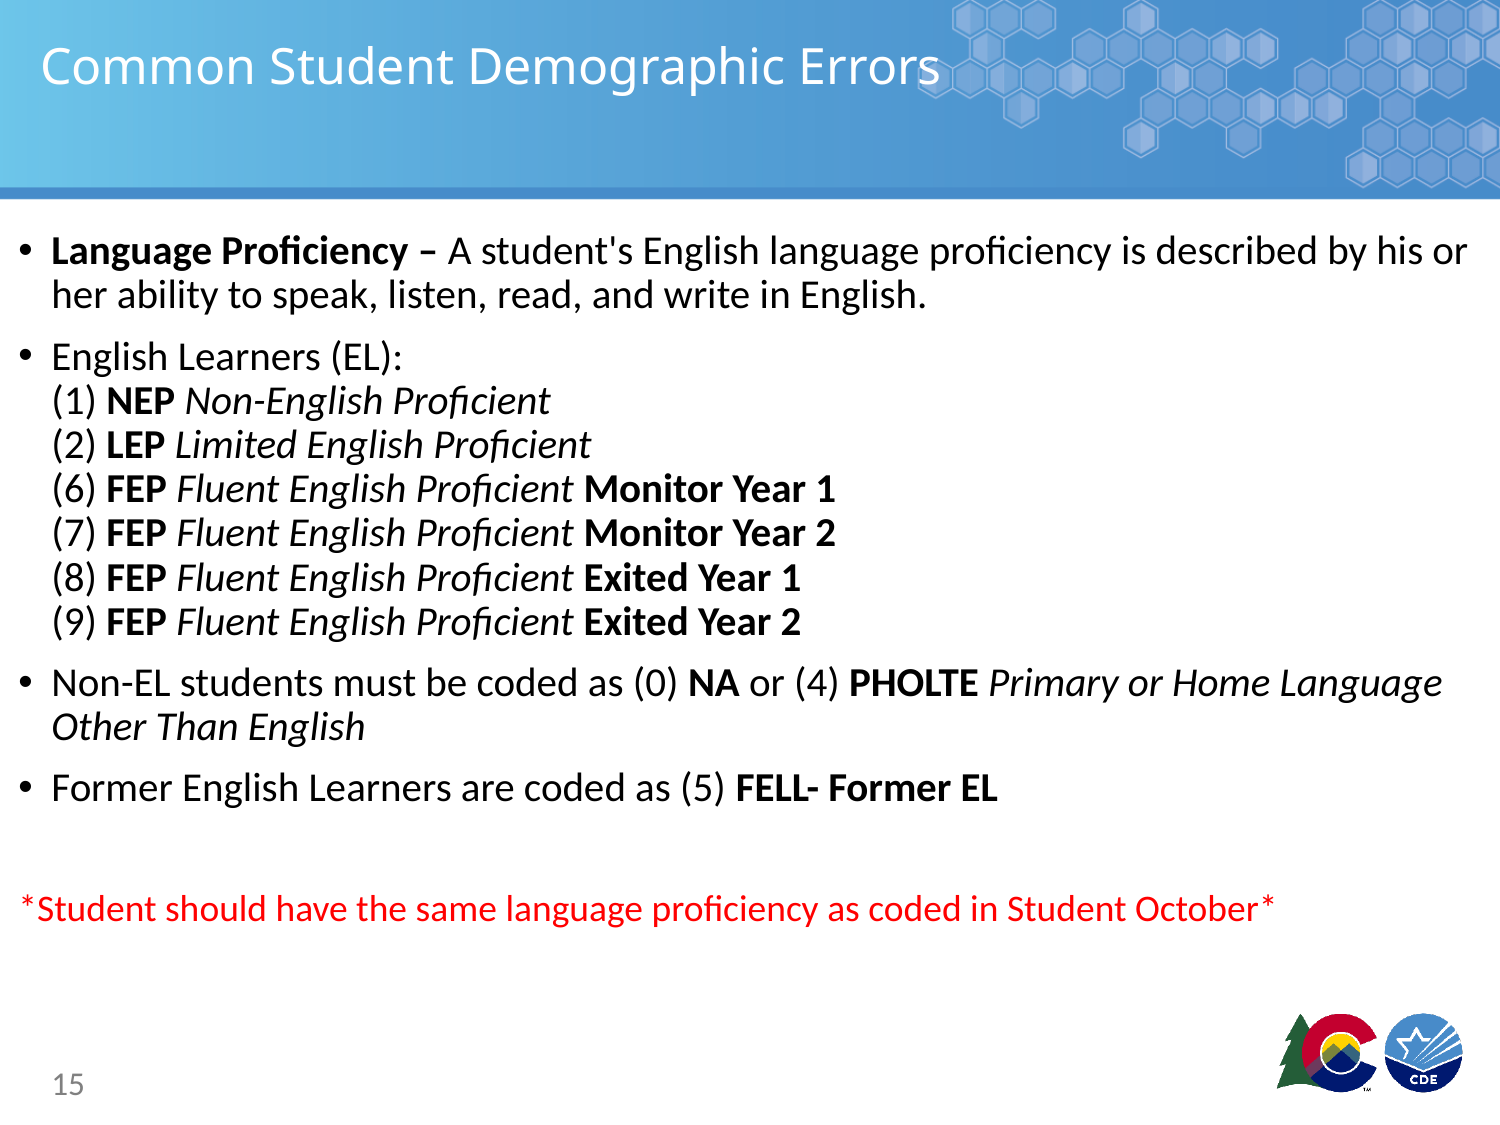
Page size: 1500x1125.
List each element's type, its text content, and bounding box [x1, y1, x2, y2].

title Common Student Demographic Errors [40, 41, 1038, 166]
list Language Proficiency – A student's English language proficiency is described by his or her ability to speak, listen, read, and write in English. English Learners (EL): (1) NEP Non-English Proficient (2) LEP Limited English Proficient (6) FEP Fluent English Proficient Monitor Year 1 (7) FEP Fluent English Proficient Monitor Year 2 (8) FEP Fluent English Proficient Exited Year 1 (9) FEP Fluent English Proficient Exited Year 2 Non-EL students must be coded as (0) NA or (4) PHOLTE Primary or Home Language Other Than English Former English Learners are coded as (5) FELL- Former EL *Student should have the same language proficiency as coded in Student October* [18, 229, 1482, 991]
slide_number 15 [36, 1054, 375, 1115]
picture [1275, 1012, 1463, 1093]
picture [0, 0, 1500, 200]
